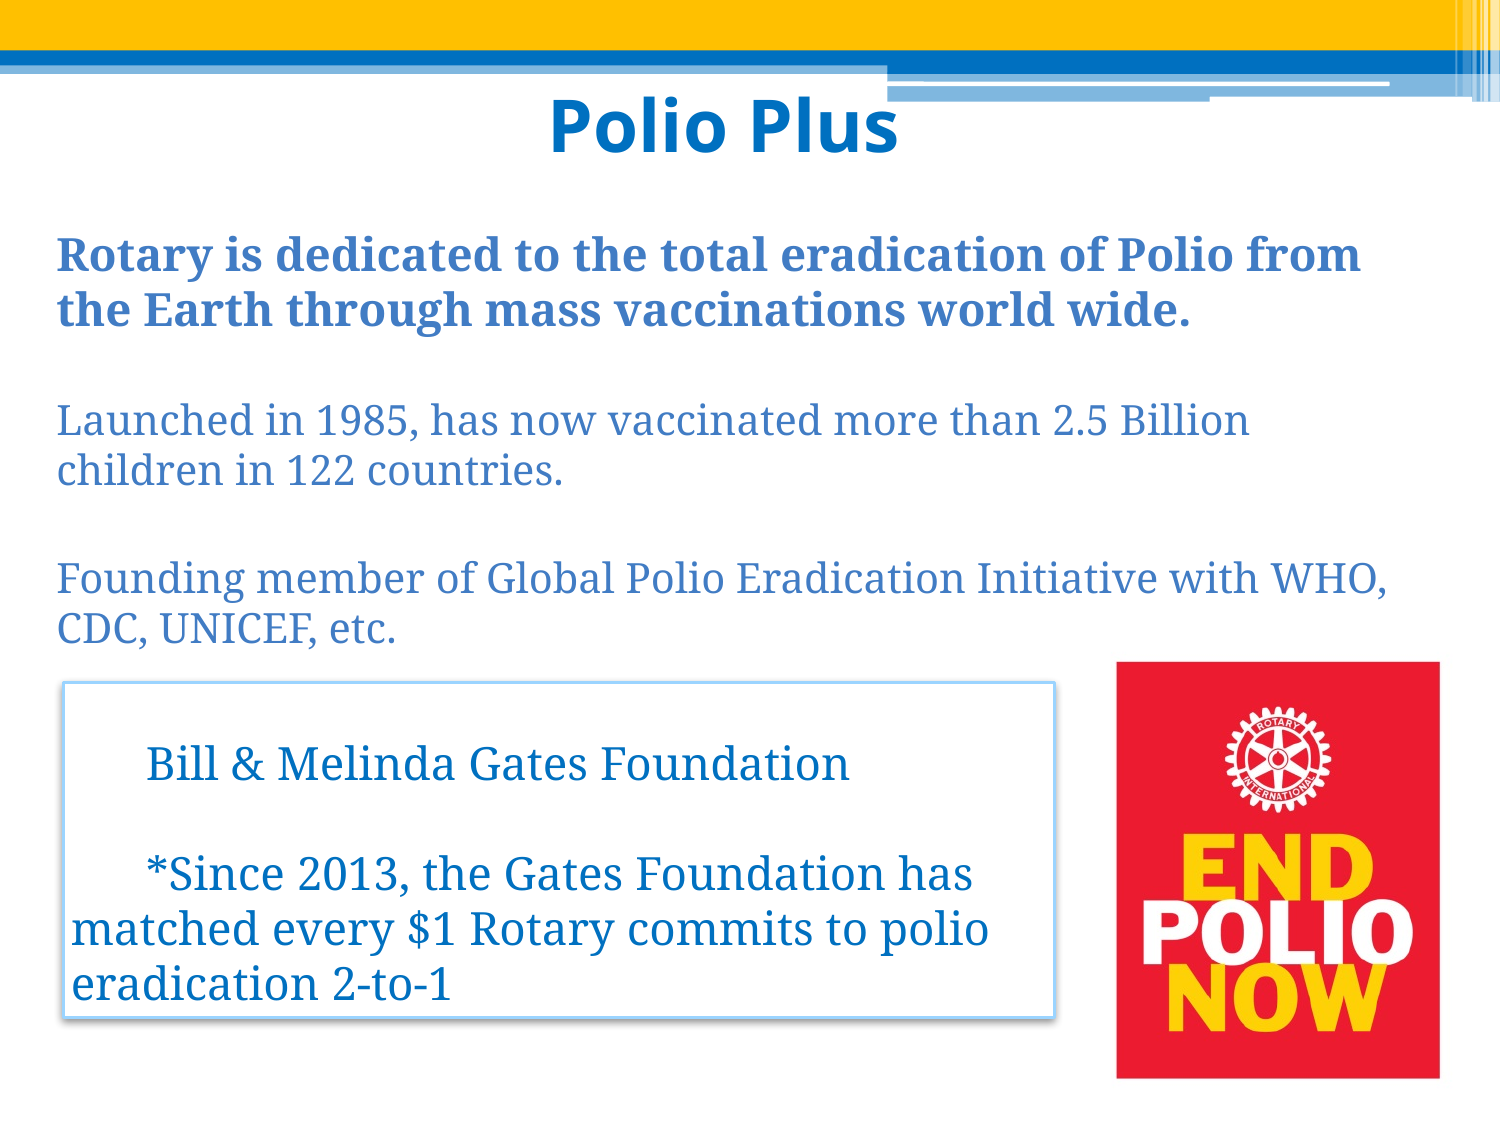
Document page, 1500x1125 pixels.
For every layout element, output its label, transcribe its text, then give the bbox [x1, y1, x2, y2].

text_box Bill & Melinda Gates Foundation *Since 2013, the Gates Foundation has matched every $1 Rotary commits to polio eradication 2-to-1 [63, 682, 1055, 1018]
picture [1079, 636, 1477, 1104]
title Polio Plus Rotary is dedicated to the total eradication of Polio from the Earth through mass vaccinations world wide. Launched in 1985, has now vaccinated more than 2.5 Billion children in 122 countries. Founding member of Global Polio Eradication Initiative with WHO, CDC, UNICEF, etc. [48, 76, 1400, 655]
